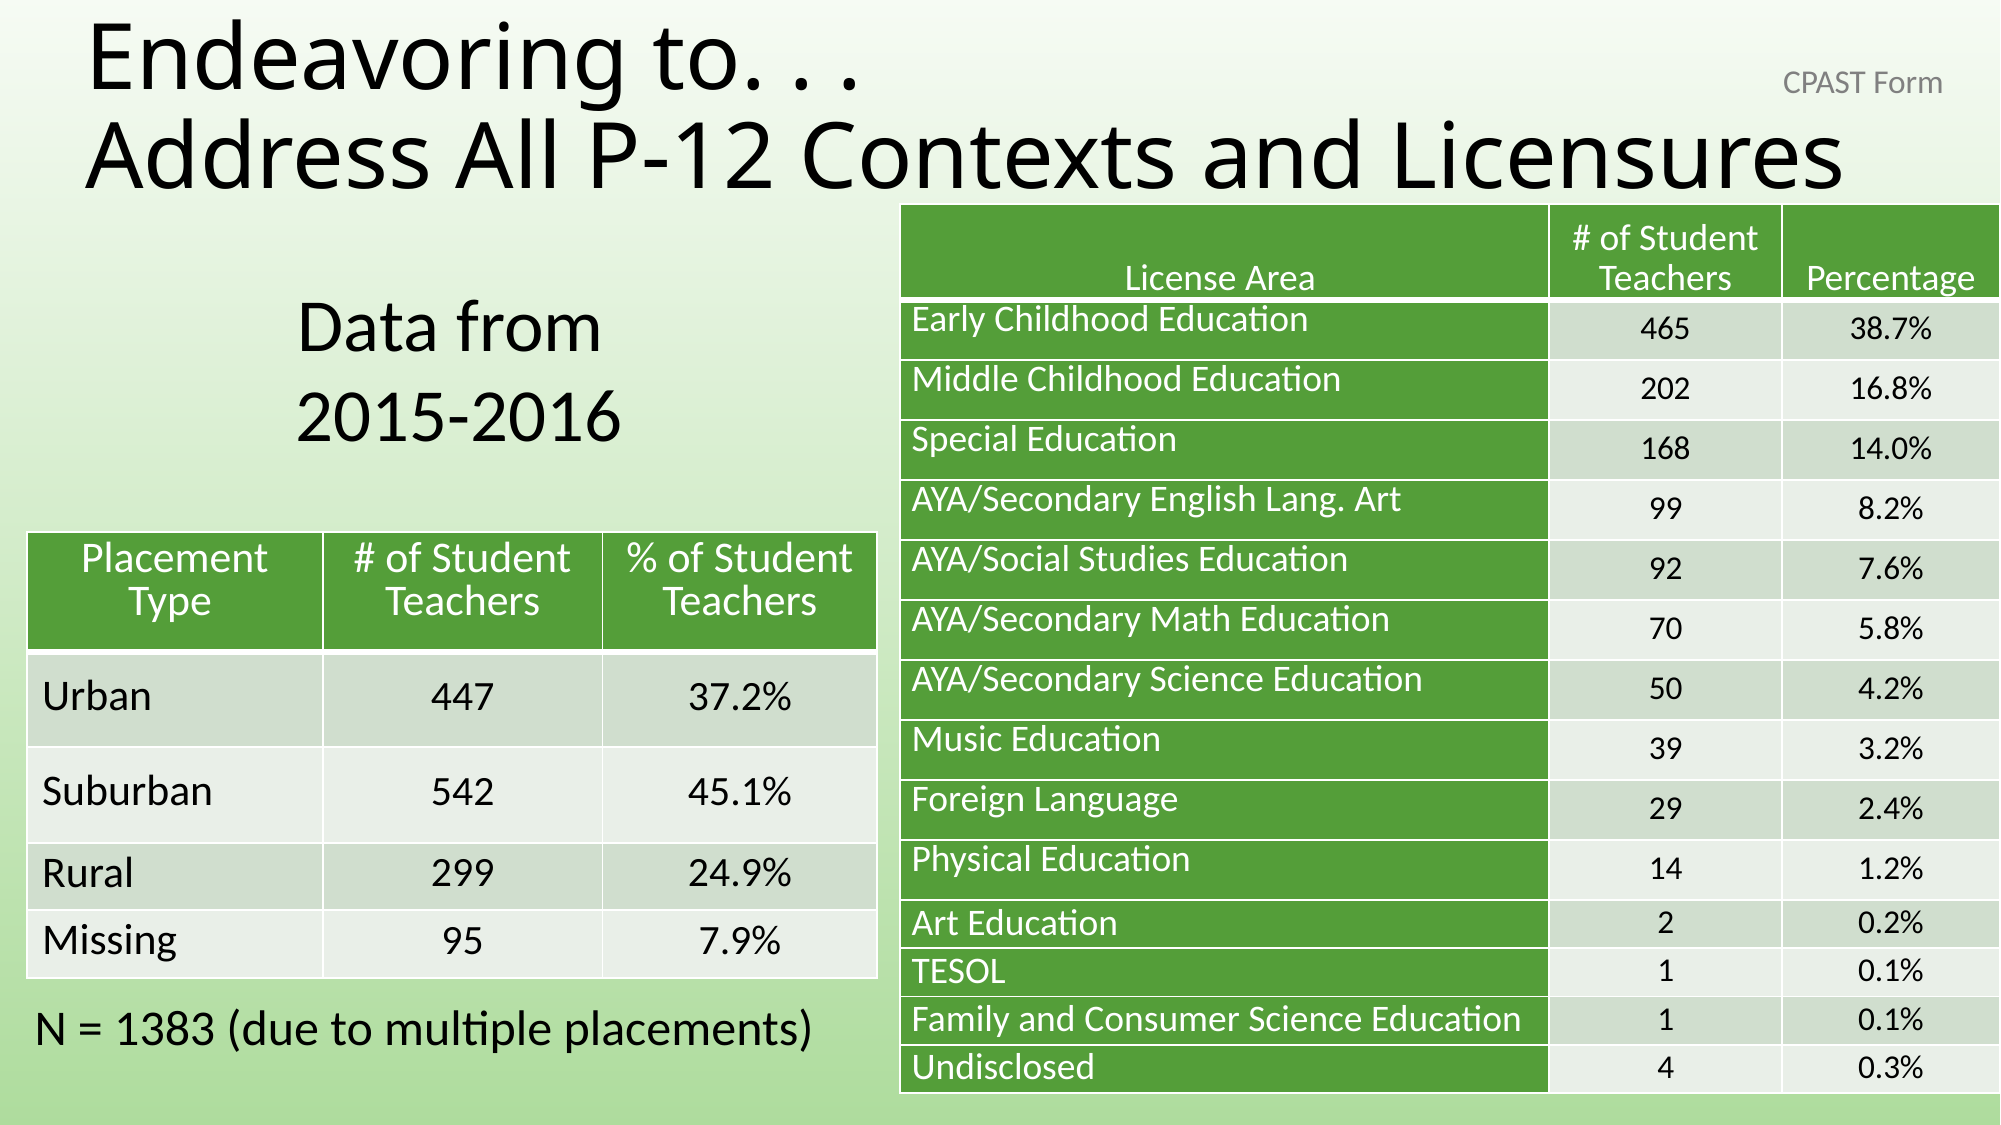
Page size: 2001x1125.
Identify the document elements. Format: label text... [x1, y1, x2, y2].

text_box Endeavoring to. . . Address All P-12 Contexts and Licensures [70, 14, 2000, 204]
table_cell 0.3% [1783, 1046, 1999, 1092]
table_cell Art Education [901, 901, 1548, 947]
table_header % of Student Teachers [603, 533, 876, 649]
table_cell 7.6% [1783, 541, 1999, 599]
table_cell 24.9% [603, 844, 876, 909]
table_cell 45.1% [603, 748, 876, 842]
table_cell Music Education [901, 721, 1548, 779]
table_cell 7.9% [603, 911, 876, 977]
table_cell Missing [28, 911, 322, 977]
table_cell 1 [1550, 997, 1781, 1044]
table_cell 447 [324, 655, 602, 746]
table_cell Physical Education [901, 841, 1548, 899]
table_cell 2 [1550, 901, 1781, 947]
table_cell Early Childhood Education [901, 303, 1548, 359]
table_cell AYA/Social Studies Education [901, 541, 1548, 599]
table_header # of Student Teachers [324, 533, 602, 649]
table_cell 38.7% [1783, 303, 1999, 359]
table_cell 3.2% [1783, 721, 1999, 779]
table_cell Foreign Language [901, 781, 1548, 839]
table_cell AYA/Secondary Math Education [901, 601, 1548, 659]
table_cell 29 [1550, 781, 1781, 839]
table_cell AYA/Secondary English Lang. Art [901, 481, 1548, 539]
table_header License Area [901, 205, 1548, 297]
table_cell Middle Childhood Education [901, 361, 1548, 419]
text_box N = 1383 (due to multiple placements) [19, 987, 830, 1063]
table_cell TESOL [901, 949, 1548, 996]
table_cell Undisclosed [901, 1046, 1548, 1092]
table_cell 95 [324, 911, 602, 977]
table_cell 1.2% [1783, 841, 1999, 899]
table_cell 202 [1550, 361, 1781, 419]
table_header # of Student Teachers [1550, 205, 1781, 297]
table_cell Rural [28, 844, 322, 909]
table_cell 70 [1550, 601, 1781, 659]
table_cell 0.1% [1783, 949, 1999, 996]
table_cell 465 [1550, 303, 1781, 359]
table_header Placement Type [28, 533, 322, 649]
text_box Data from 2015-2016 [70, 269, 849, 464]
table_cell 16.8% [1783, 361, 1999, 419]
table_cell 8.2% [1783, 481, 1999, 539]
table_cell 542 [324, 748, 602, 842]
text_box CPAST Form [1768, 52, 1959, 108]
table_cell 1 [1550, 949, 1781, 996]
table_cell 99 [1550, 481, 1781, 539]
table_cell Suburban [28, 748, 322, 842]
table_cell 0.2% [1783, 901, 1999, 947]
table_header Percentage [1783, 205, 1999, 297]
table_cell 299 [324, 844, 602, 909]
table_cell Urban [28, 655, 322, 746]
table_cell 39 [1550, 721, 1781, 779]
table_cell 0.1% [1783, 997, 1999, 1044]
table_cell AYA/Secondary Science Education [901, 661, 1548, 719]
table_cell 4 [1550, 1046, 1781, 1092]
table_cell 92 [1550, 541, 1781, 599]
table_cell Special Education [901, 421, 1548, 479]
table_cell 50 [1550, 661, 1781, 719]
table_cell 2.4% [1783, 781, 1999, 839]
table_cell 4.2% [1783, 661, 1999, 719]
table_cell 14 [1550, 841, 1781, 899]
table_cell 5.8% [1783, 601, 1999, 659]
table_cell 14.0% [1783, 421, 1999, 479]
table_cell 37.2% [603, 655, 876, 746]
table_cell 168 [1550, 421, 1781, 479]
table_cell Family and Consumer Science Education [901, 997, 1548, 1044]
